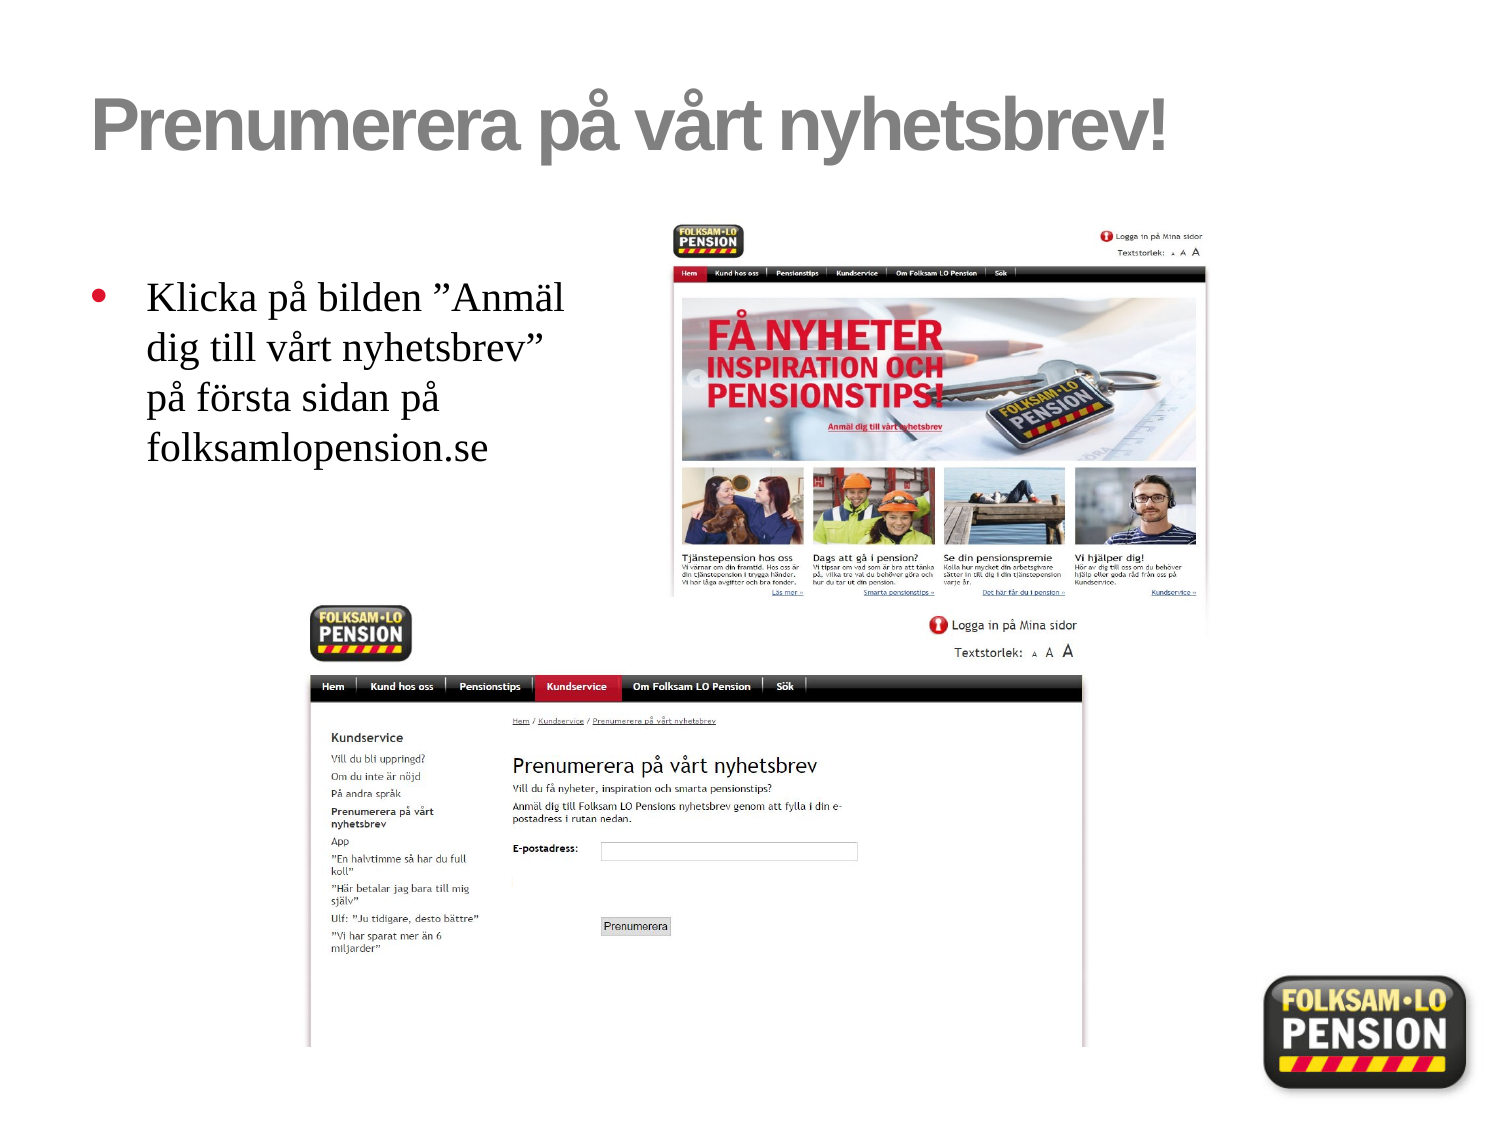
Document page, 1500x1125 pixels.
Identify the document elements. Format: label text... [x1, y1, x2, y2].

list Klicka på bilden ”Anmäl dig till vårt nyhetsbrev” på första sidan på folksamlopension.se [75, 262, 609, 1005]
picture [1255, 968, 1483, 1106]
title Prenumerera på vårt nyhetsbrev! [75, 67, 1425, 256]
picture [300, 219, 1211, 1048]
